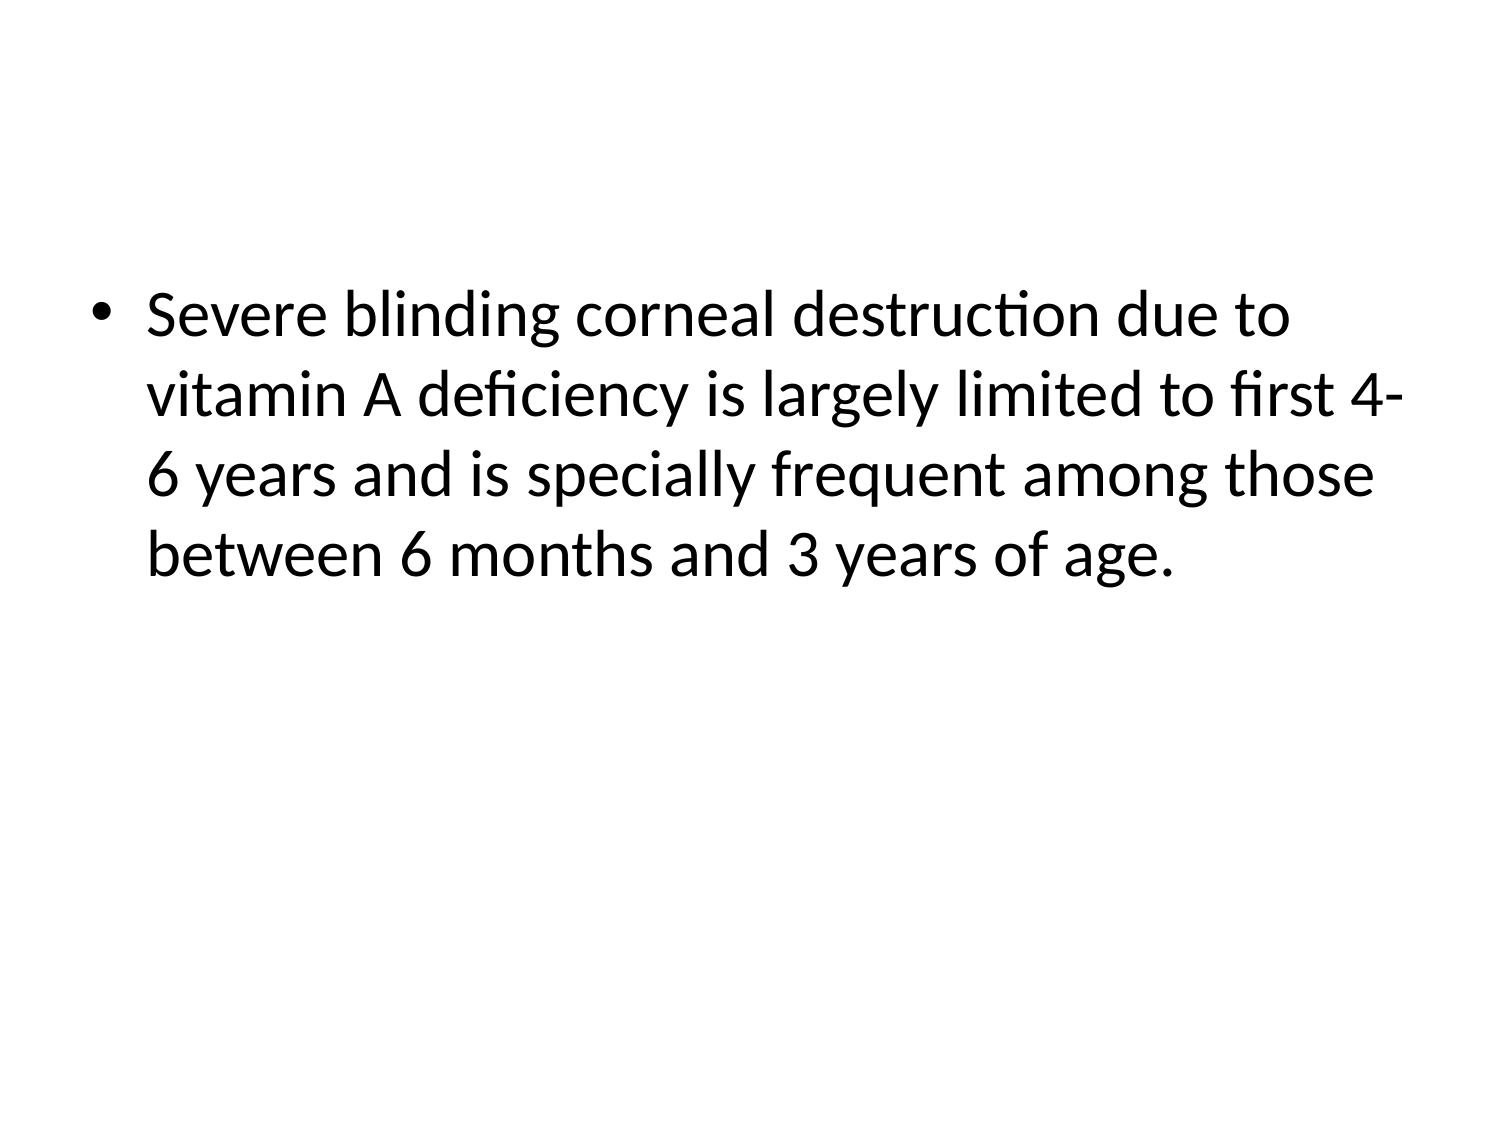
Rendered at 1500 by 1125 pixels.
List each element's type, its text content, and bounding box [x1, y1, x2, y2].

list Severe blinding corneal destruction due to vitamin A deficiency is largely limited to first 4-6 years and is specially frequent among those between 6 months and 3 years of age. [75, 262, 1425, 1005]
